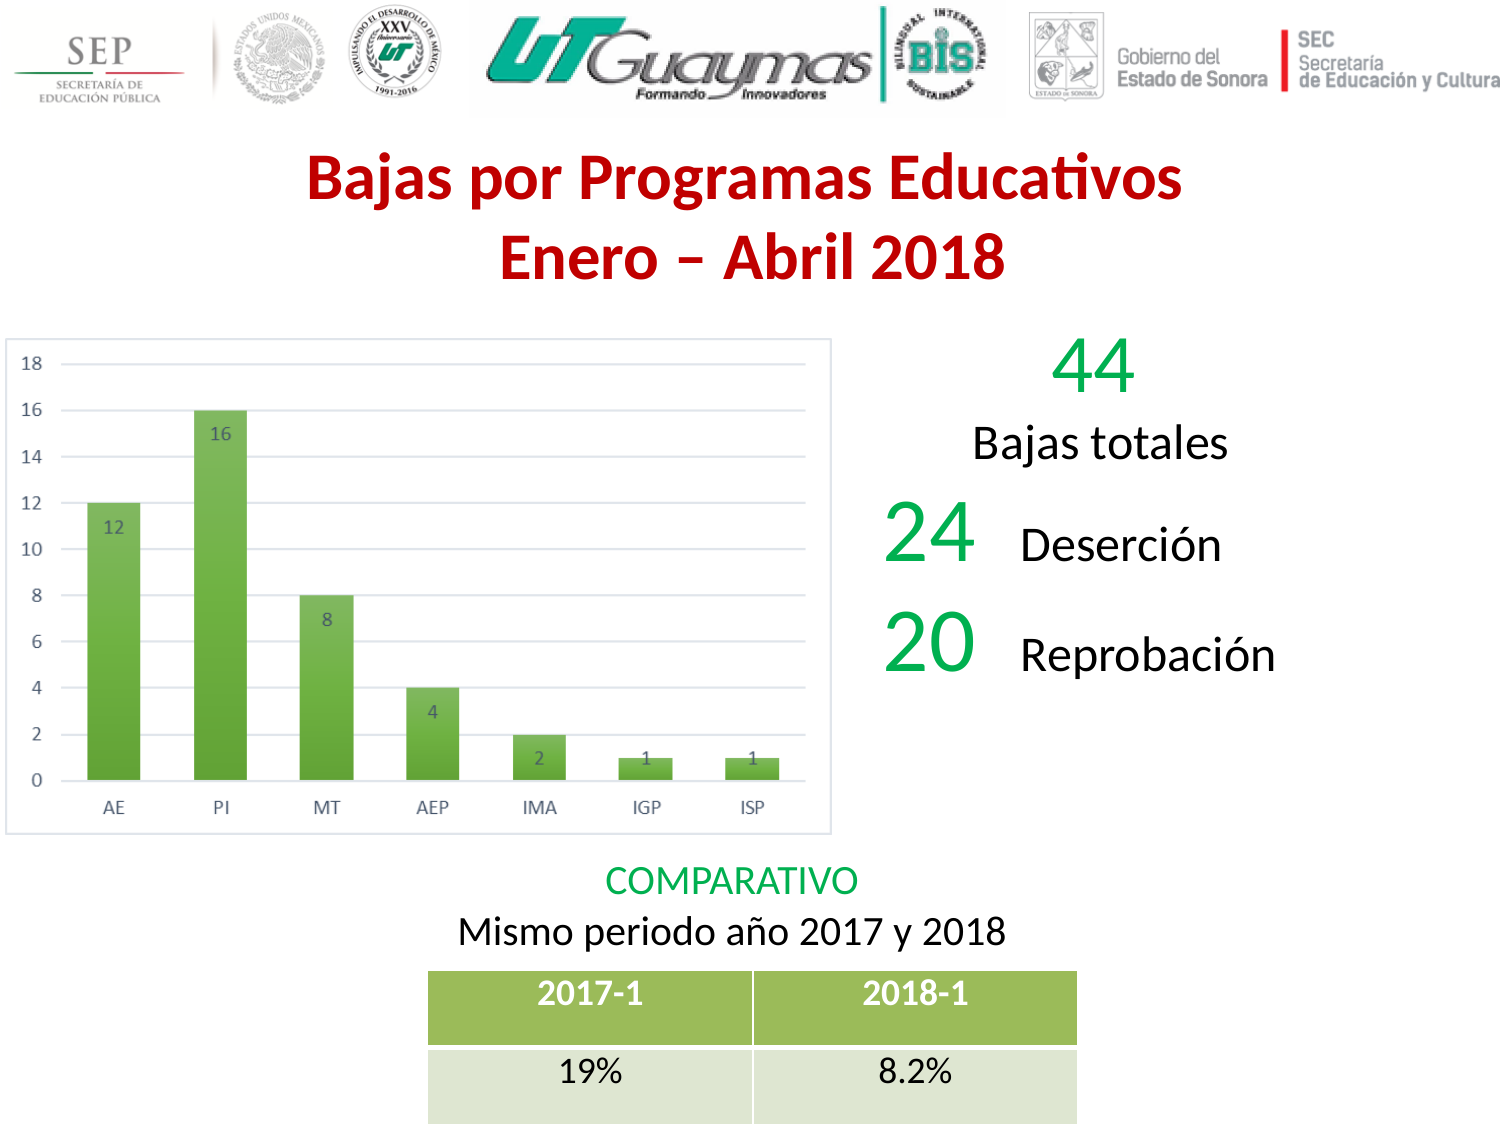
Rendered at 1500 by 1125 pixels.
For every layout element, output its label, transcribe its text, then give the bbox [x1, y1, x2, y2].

table_cell 8.2% [754, 1050, 1077, 1124]
picture [0, 0, 1500, 1125]
table_header 2017-1 [428, 971, 752, 1045]
text_box Bajas por Programas Educativos Enero – Abril 2018 [5, 125, 1500, 300]
table_header 2018-1 [754, 971, 1077, 1045]
text_box 44 Bajas totales 24 Deserción 20 Reprobación [868, 302, 1302, 717]
table_cell 19% [428, 1050, 752, 1124]
text_box COMPARATIVO Mismo periodo año 2017 y 2018 [301, 845, 1164, 961]
